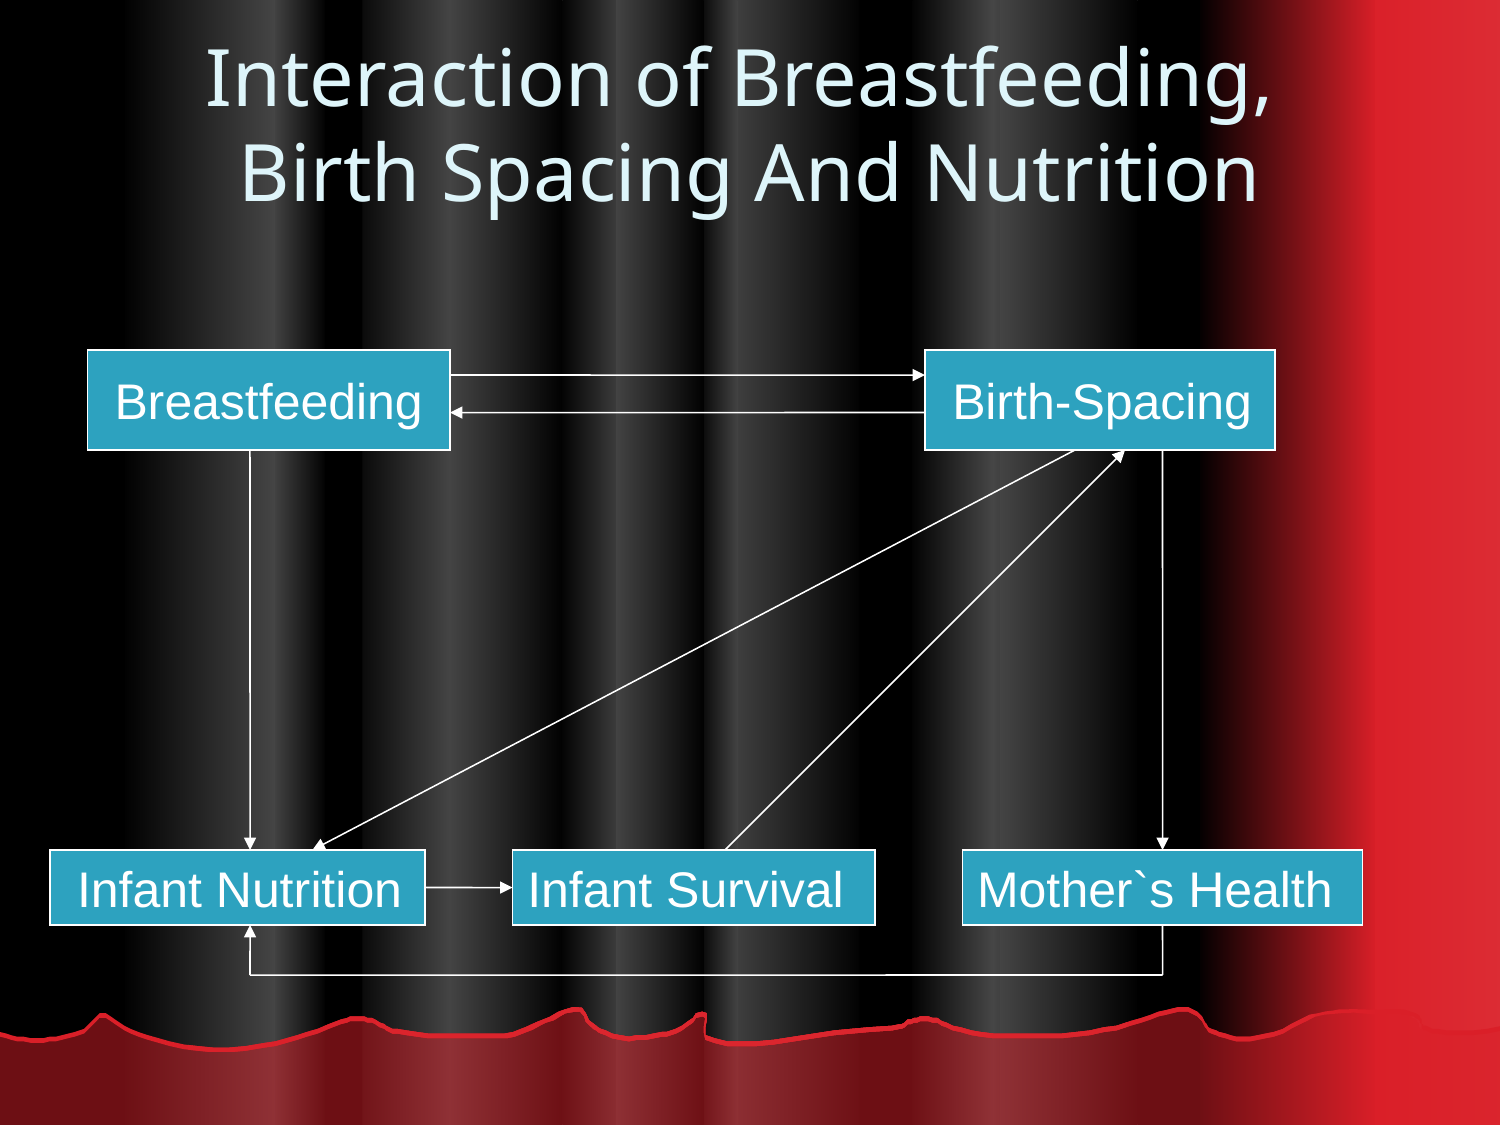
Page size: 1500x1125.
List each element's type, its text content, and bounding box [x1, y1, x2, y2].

text_box [1156, 449, 1169, 850]
text_box Infant Nutrition [62, 849, 500, 925]
text_box [450, 406, 925, 419]
text_box Infant Survival [512, 849, 962, 925]
text_box [243, 924, 257, 976]
text_box [449, 368, 925, 382]
text_box [312, 449, 1076, 850]
text_box Birth-Spacing [937, 362, 1350, 438]
text_box [49, 849, 62, 925]
text_box Breastfeeding [99, 362, 538, 438]
text_box [243, 449, 257, 850]
text_box [87, 350, 450, 450]
title Interaction of Breastfeeding, Birth Spacing And Nutrition [74, 45, 1426, 201]
text_box Mother`s Health [962, 849, 1413, 925]
text_box [924, 350, 1275, 450]
text_box [724, 450, 1126, 851]
text_box [424, 881, 513, 894]
